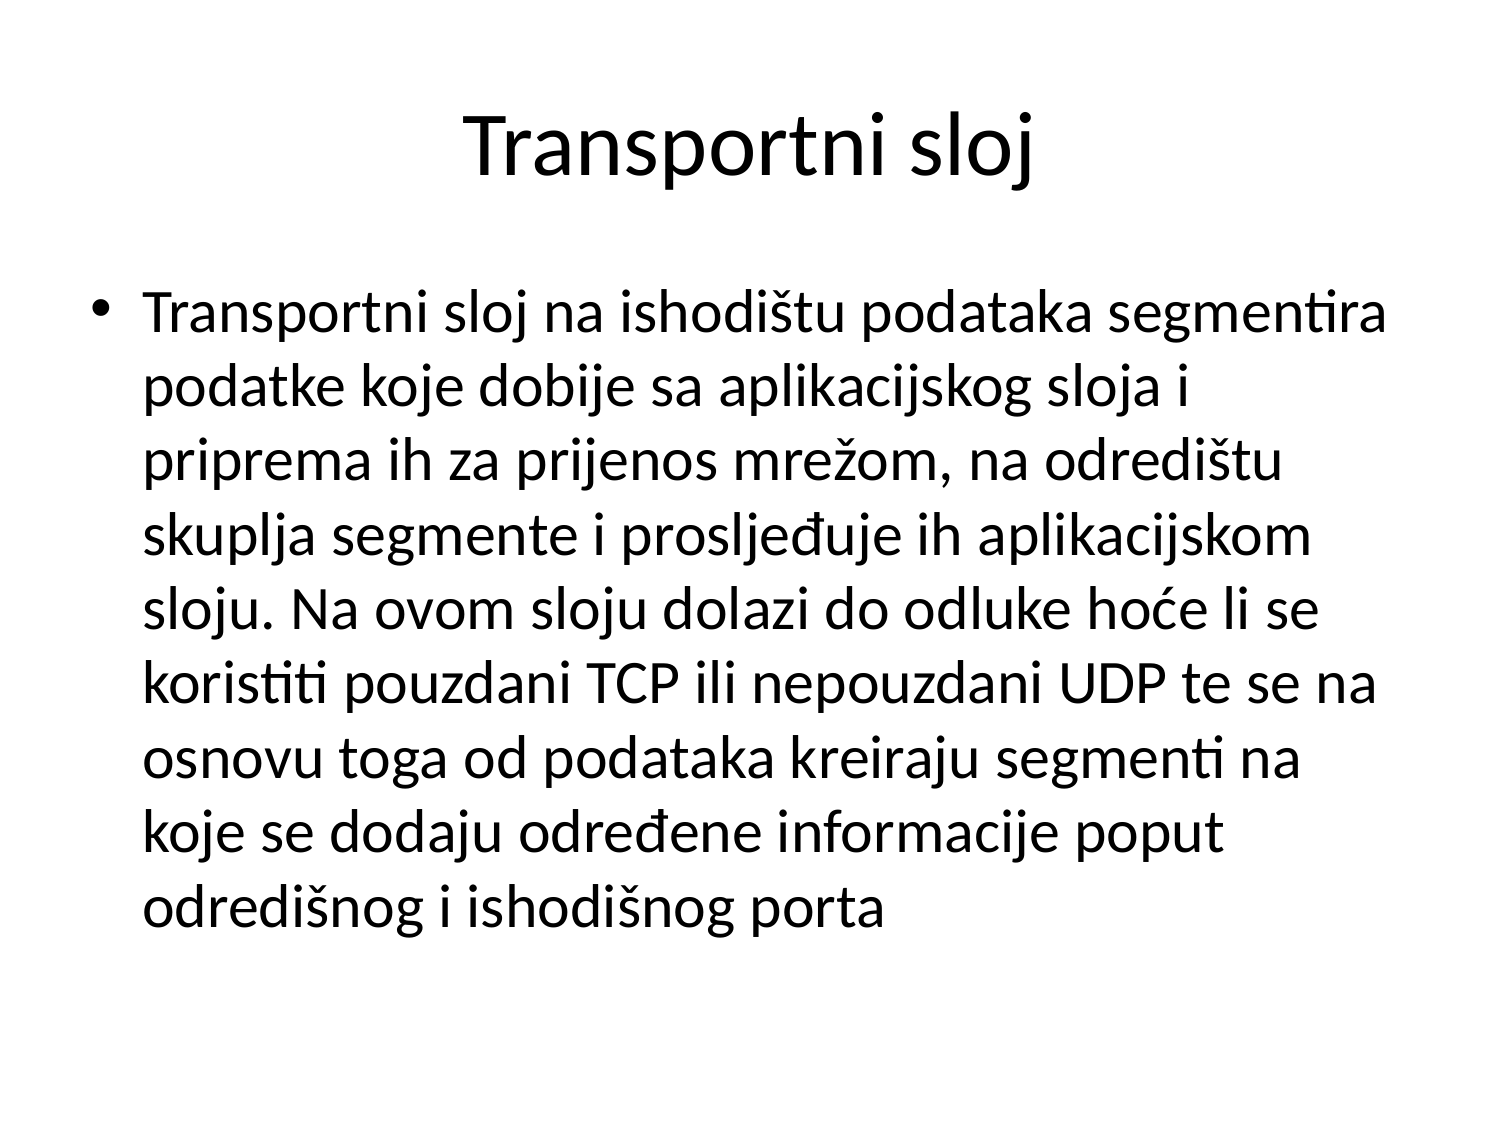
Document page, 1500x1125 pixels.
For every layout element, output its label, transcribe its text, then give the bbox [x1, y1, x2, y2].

list Transportni sloj na ishodištu podataka segmentira podatke koje dobije sa aplikacijskog sloja i priprema ih za prijenos mrežom, na odredištu skuplja segmente i prosljeđuje ih aplikacijskom sloju. Na ovom sloju dolazi do odluke hoće li se koristiti pouzdani TCP ili nepouzdani UDP te se na osnovu toga od podataka kreiraju segmenti na koje se dodaju određene informacije poput odredišnog i ishodišnog porta [75, 262, 1425, 1005]
title Transportni sloj [75, 45, 1425, 233]
